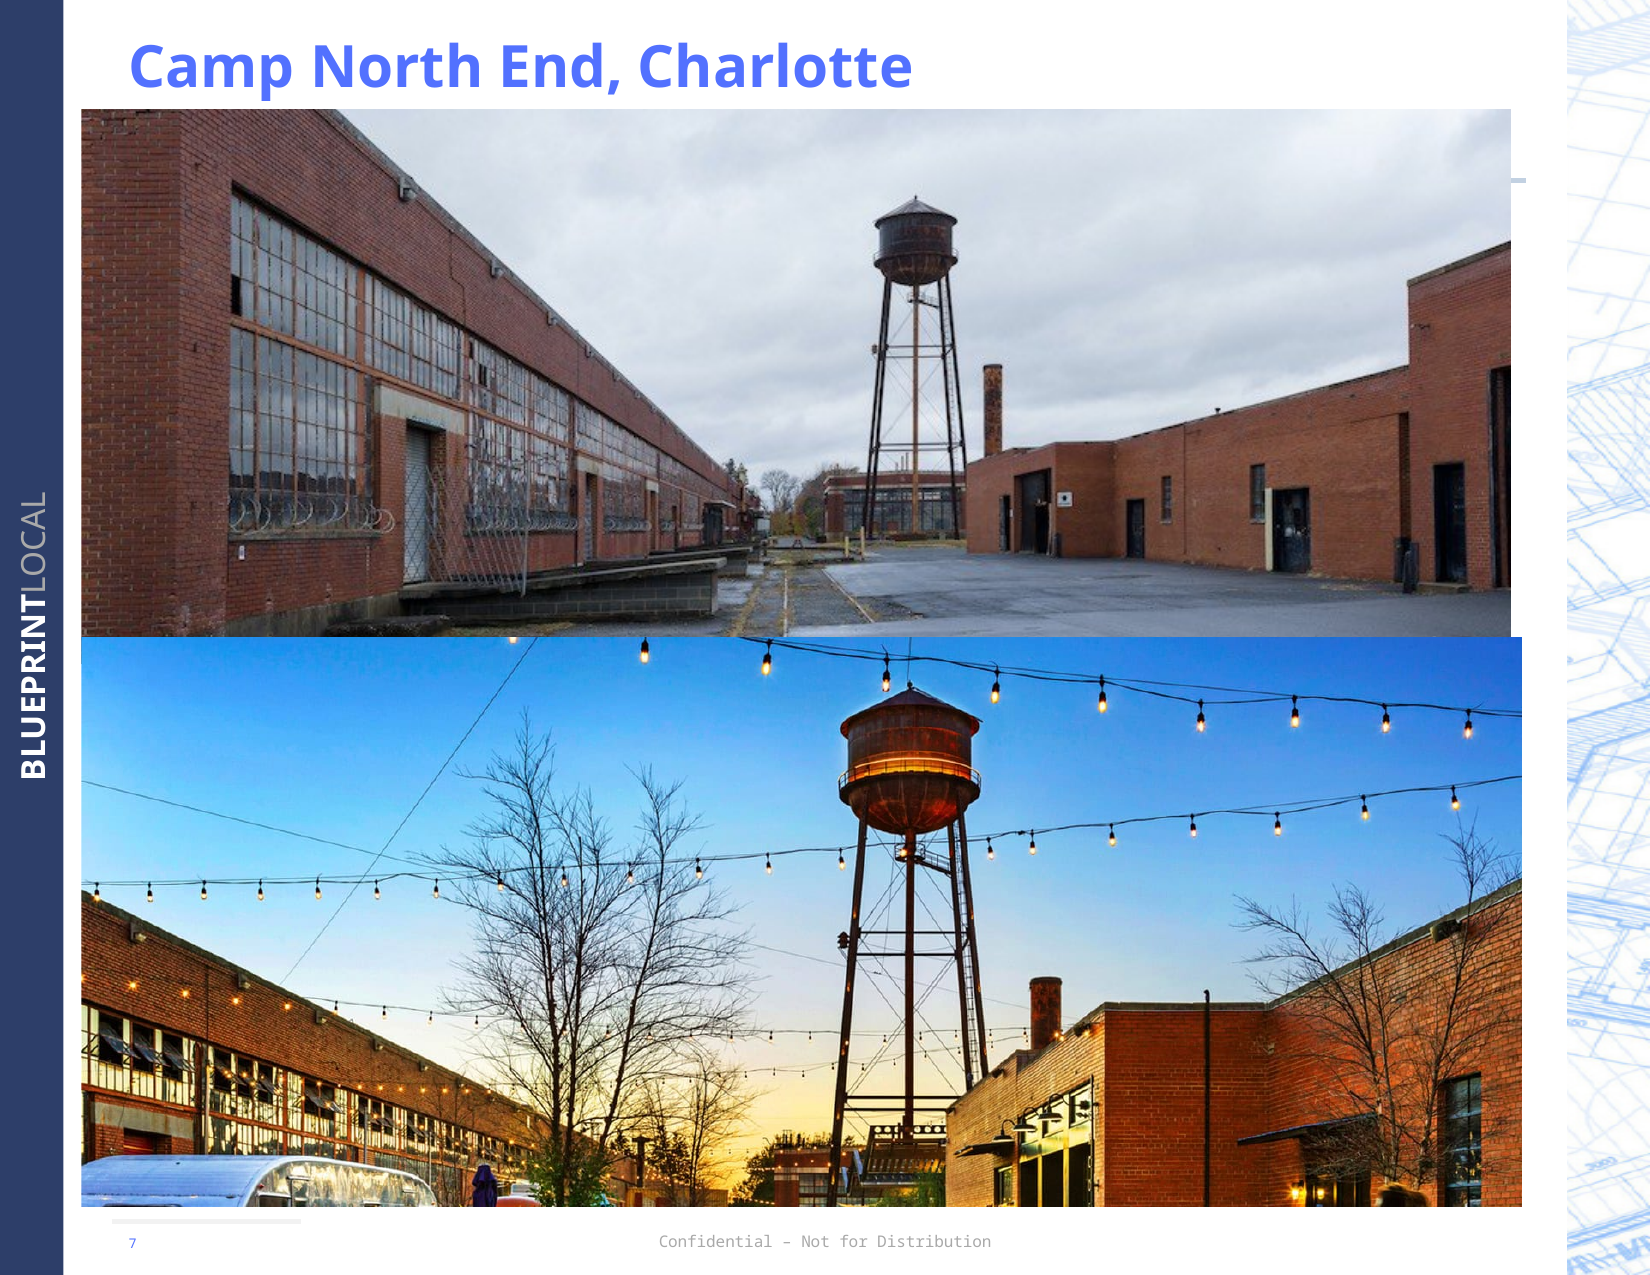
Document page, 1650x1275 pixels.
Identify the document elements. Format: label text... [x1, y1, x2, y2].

title Camp North End, Charlotte [113, 13, 1537, 123]
list 7 [113, 1227, 241, 1259]
picture [1567, 0, 1650, 1275]
picture [81, 109, 1522, 1207]
